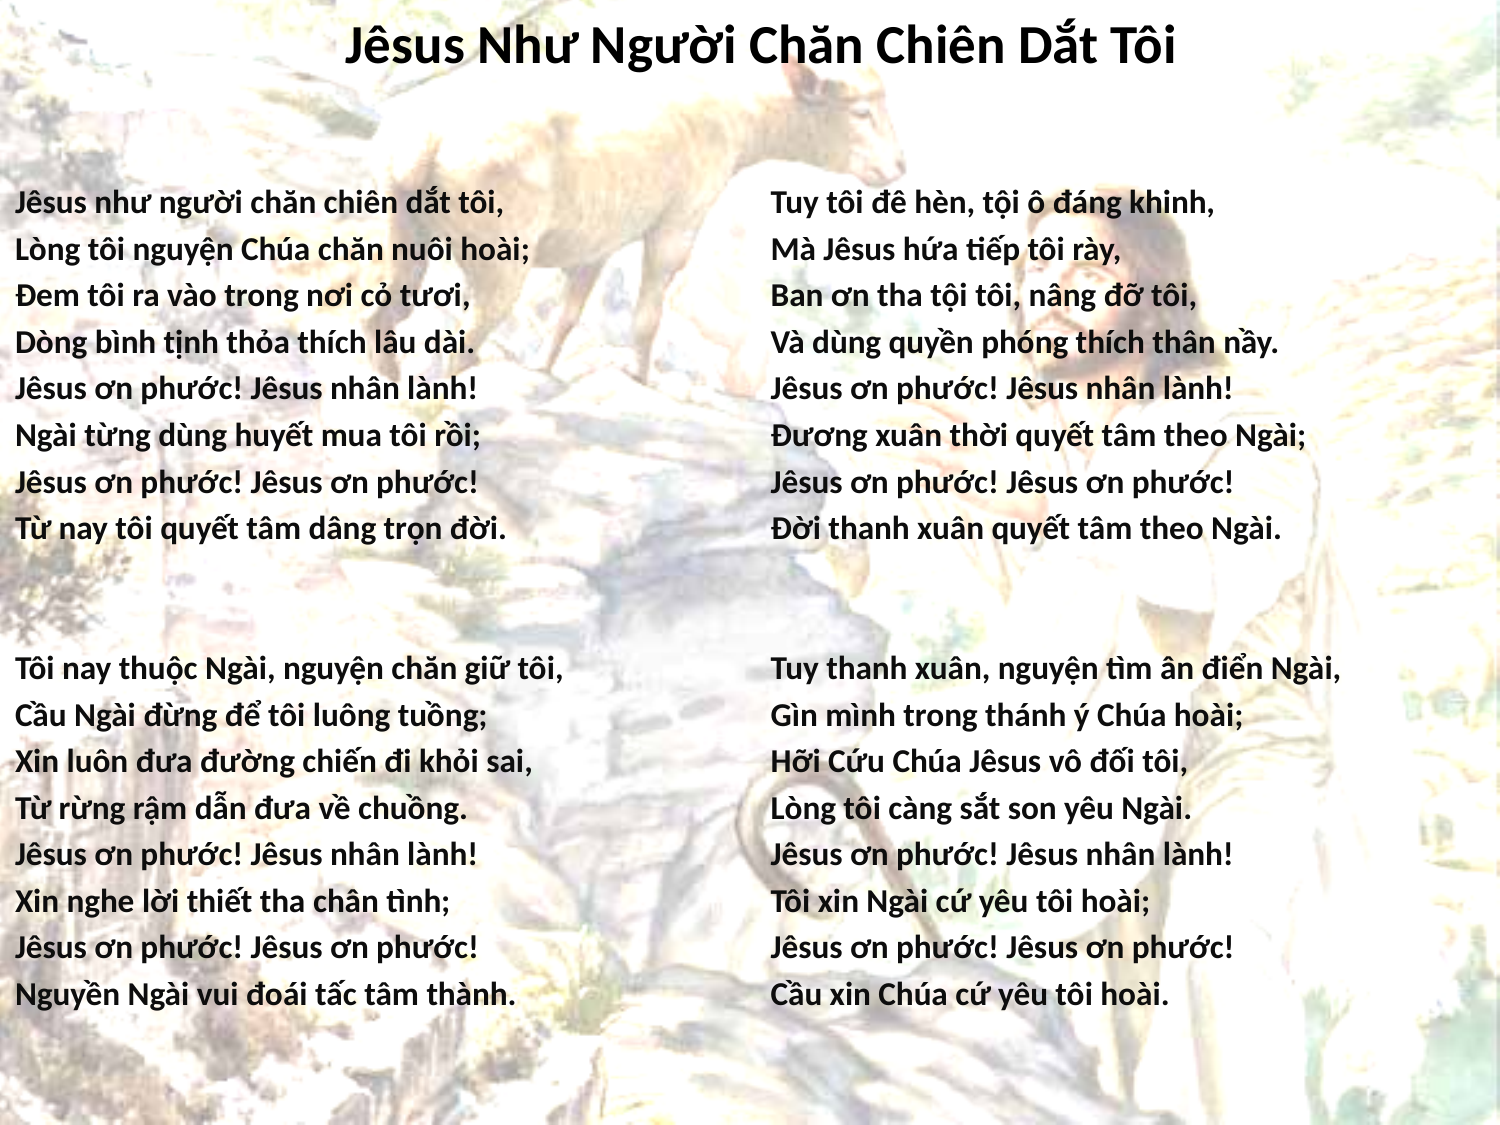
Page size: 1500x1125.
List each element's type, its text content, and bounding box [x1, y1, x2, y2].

subtitle Jêsus như người chăn chiên dắt tôi, Lòng tôi nguyện Chúa chăn nuôi hoài; Đem tôi ra vào trong nơi cỏ tươi, Dòng bình tịnh thỏa thích lâu dài. Jêsus ơn phước! Jêsus nhân lành! Ngài từng dùng huyết mua tôi rồi; Jêsus ơn phước! Jêsus ơn phước! Từ nay tôi quyết tâm dâng trọn đời. Tôi nay thuộc Ngài, nguyện chăn giữ tôi, Cầu Ngài đừng để tôi luông tuồng; Xin luôn đưa đường chiến đi khỏi sai, Từ rừng rậm dẫn đưa về chuồng. Jêsus ơn phước! Jêsus nhân lành! Xin nghe lời thiết tha chân tình; Jêsus ơn phước! Jêsus ơn phước! Nguyền Ngài vui đoái tấc tâm thành. Tuy tôi đê hèn, tội ô đáng khinh, Mà Jêsus hứa tiếp tôi rày, Ban ơn tha tội tôi, nâng đỡ tôi, Và dùng quyền phóng thích thân nầy. Jêsus ơn phước! Jêsus nhân lành! Đương xuân thời quyết tâm theo Ngài; Jêsus ơn phước! Jêsus ơn phước! Đời thanh xuân quyết tâm theo Ngài. Tuy thanh xuân, nguyện tìm ân điển Ngài, Gìn mình trong thánh ý Chúa hoài; Hỡi Cứu Chúa Jêsus vô đối tôi, Lòng tôi càng sắt son yêu Ngài. Jêsus ơn phước! Jêsus nhân lành! Tôi xin Ngài cứ yêu tôi hoài; Jêsus ơn phước! Jêsus ơn phước! Cầu xin Chúa cứ yêu tôi hoài. [0, 172, 1500, 917]
title Jêsus Như Người Chăn Chiên Dắt Tôi [53, 0, 1471, 83]
